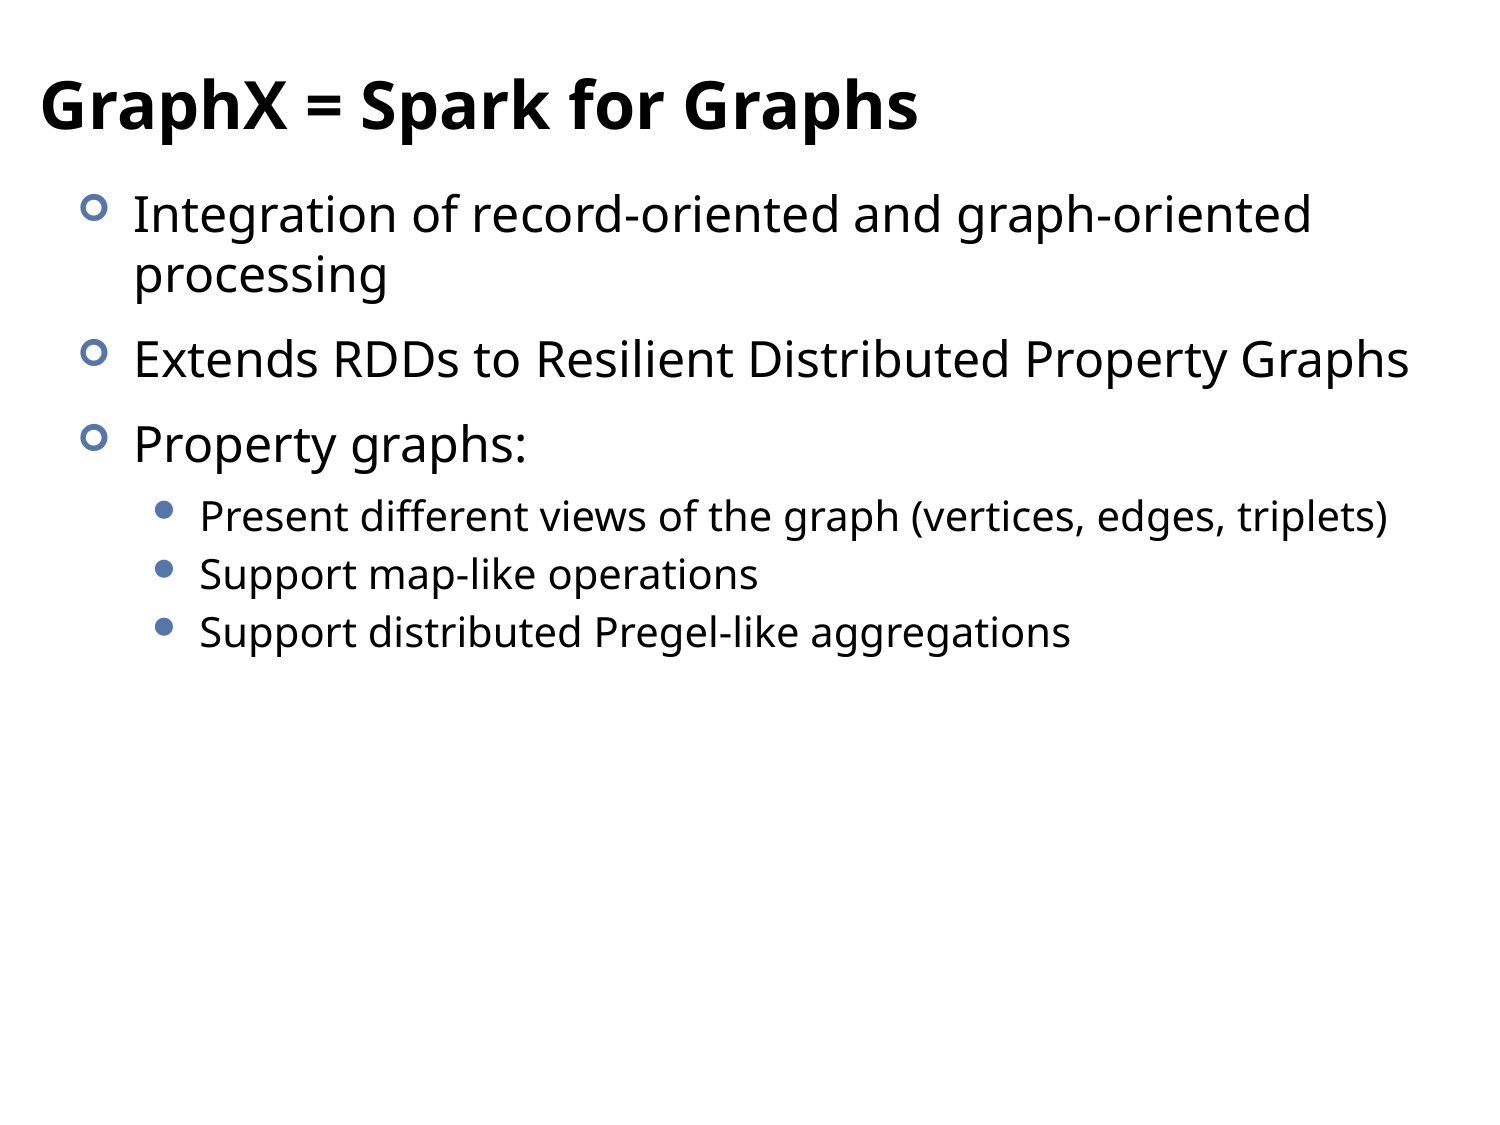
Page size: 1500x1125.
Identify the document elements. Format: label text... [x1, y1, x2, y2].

list Integration of record-oriented and graph-oriented processing Extends RDDs to Resilient Distributed Property Graphs Property graphs: Present different views of the graph (vertices, edges, triplets) Support map-like operations Support distributed Pregel-like aggregations [62, 174, 1451, 1013]
title GraphX = Spark for Graphs [24, 18, 1451, 188]
